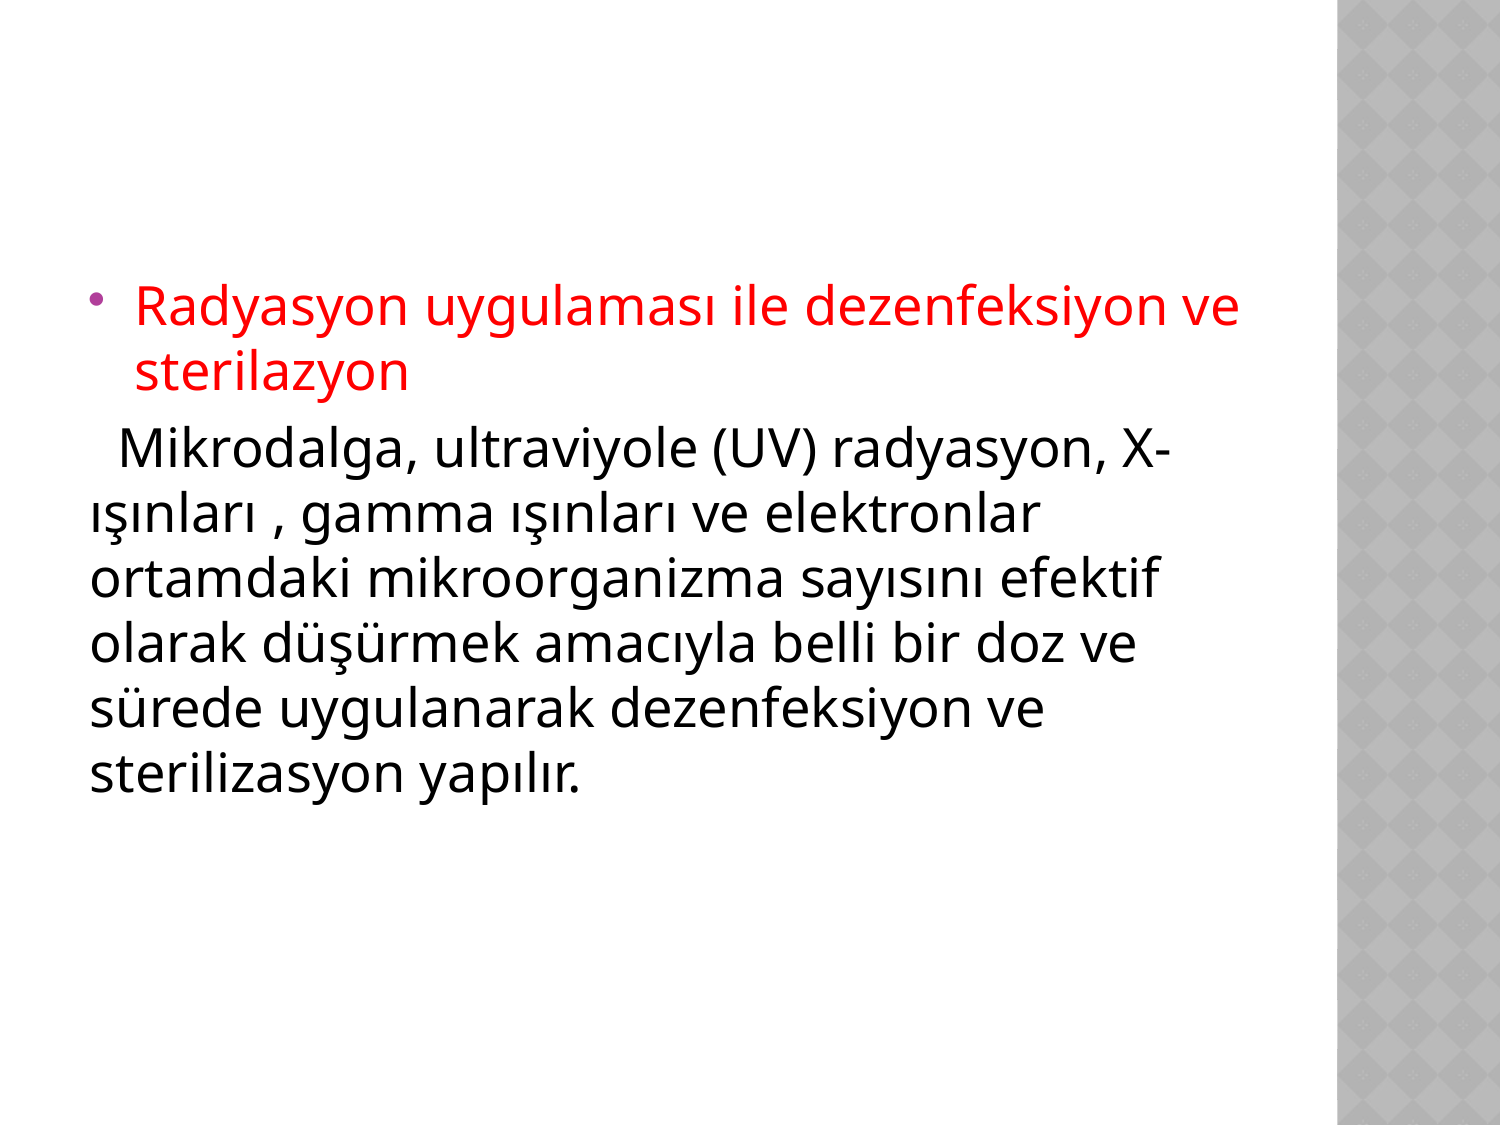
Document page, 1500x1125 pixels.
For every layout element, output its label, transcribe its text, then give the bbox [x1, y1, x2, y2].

list Radyasyon uygulaması ile dezenfeksiyon ve sterilazyon Mikrodalga, ultraviyole (UV) radyasyon, X-ışınları , gamma ışınları ve elektronlar ortamdaki mikroorganizma sayısını efektif olarak düşürmek amacıyla belli bir doz ve sürede uygulanarak dezenfeksiyon ve sterilizasyon yapılır. [75, 264, 1263, 1059]
